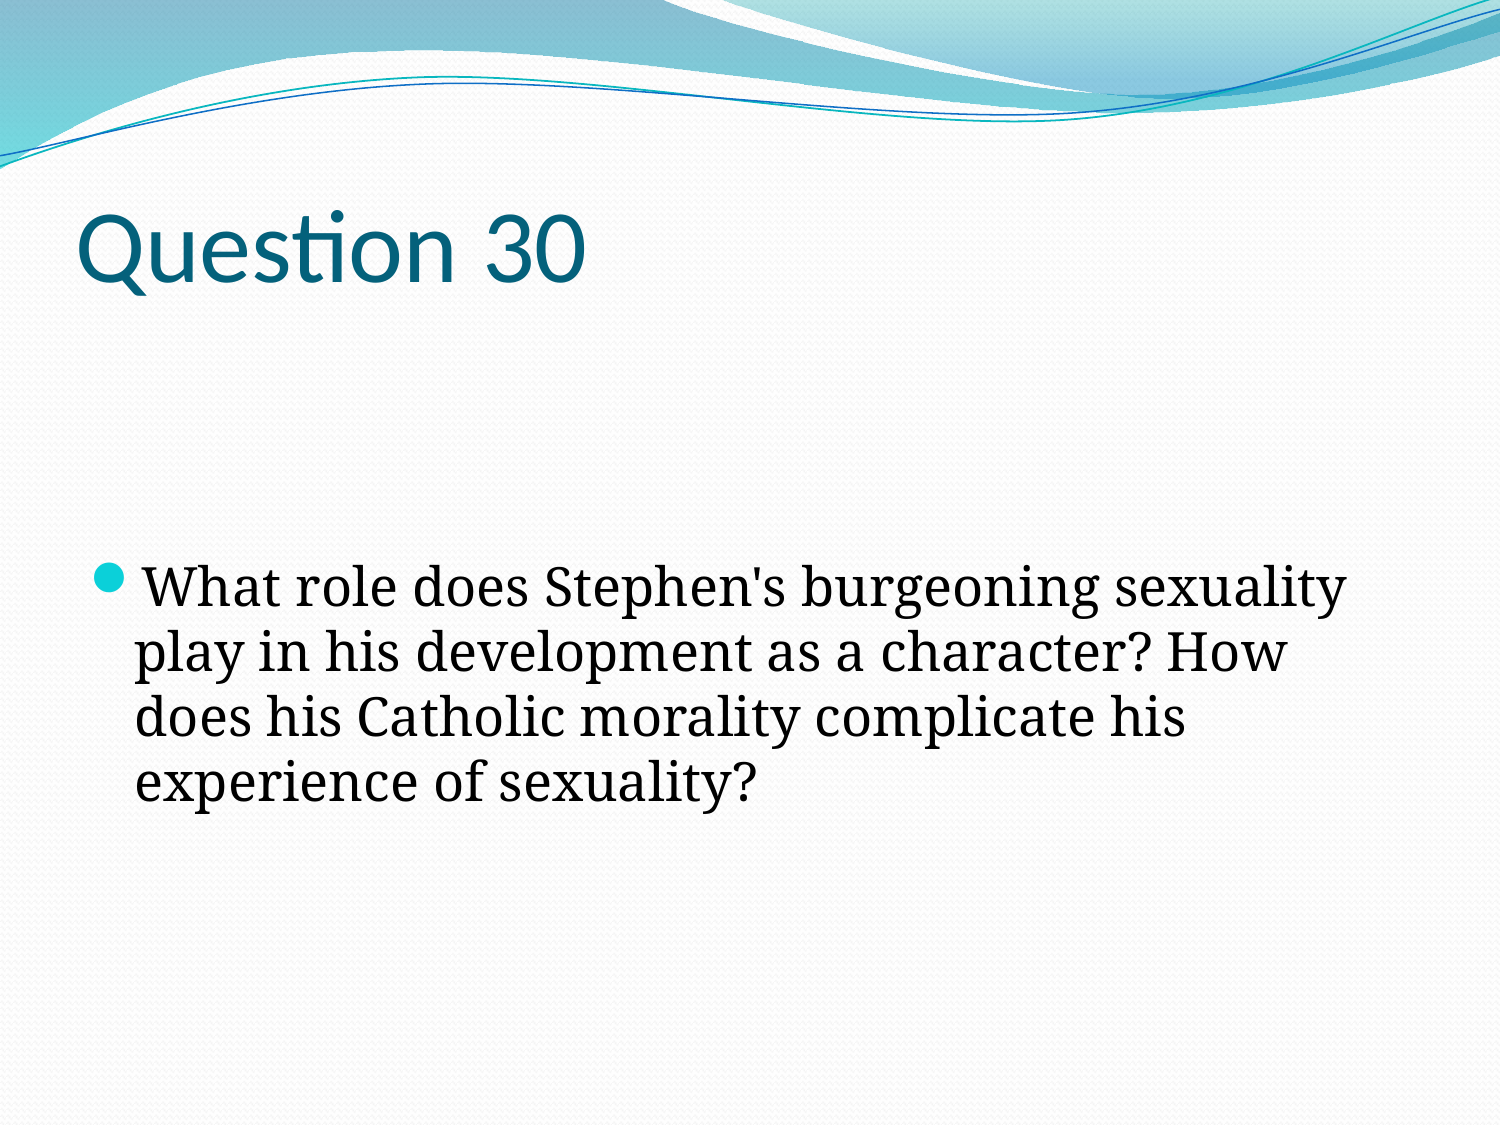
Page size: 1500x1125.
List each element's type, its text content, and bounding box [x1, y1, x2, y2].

list What role does Stephen's burgeoning sexuality play in his development as a character? How does his Catholic morality complicate his experience of sexuality? [75, 317, 1425, 1038]
title Question 30 [75, 115, 1425, 303]
